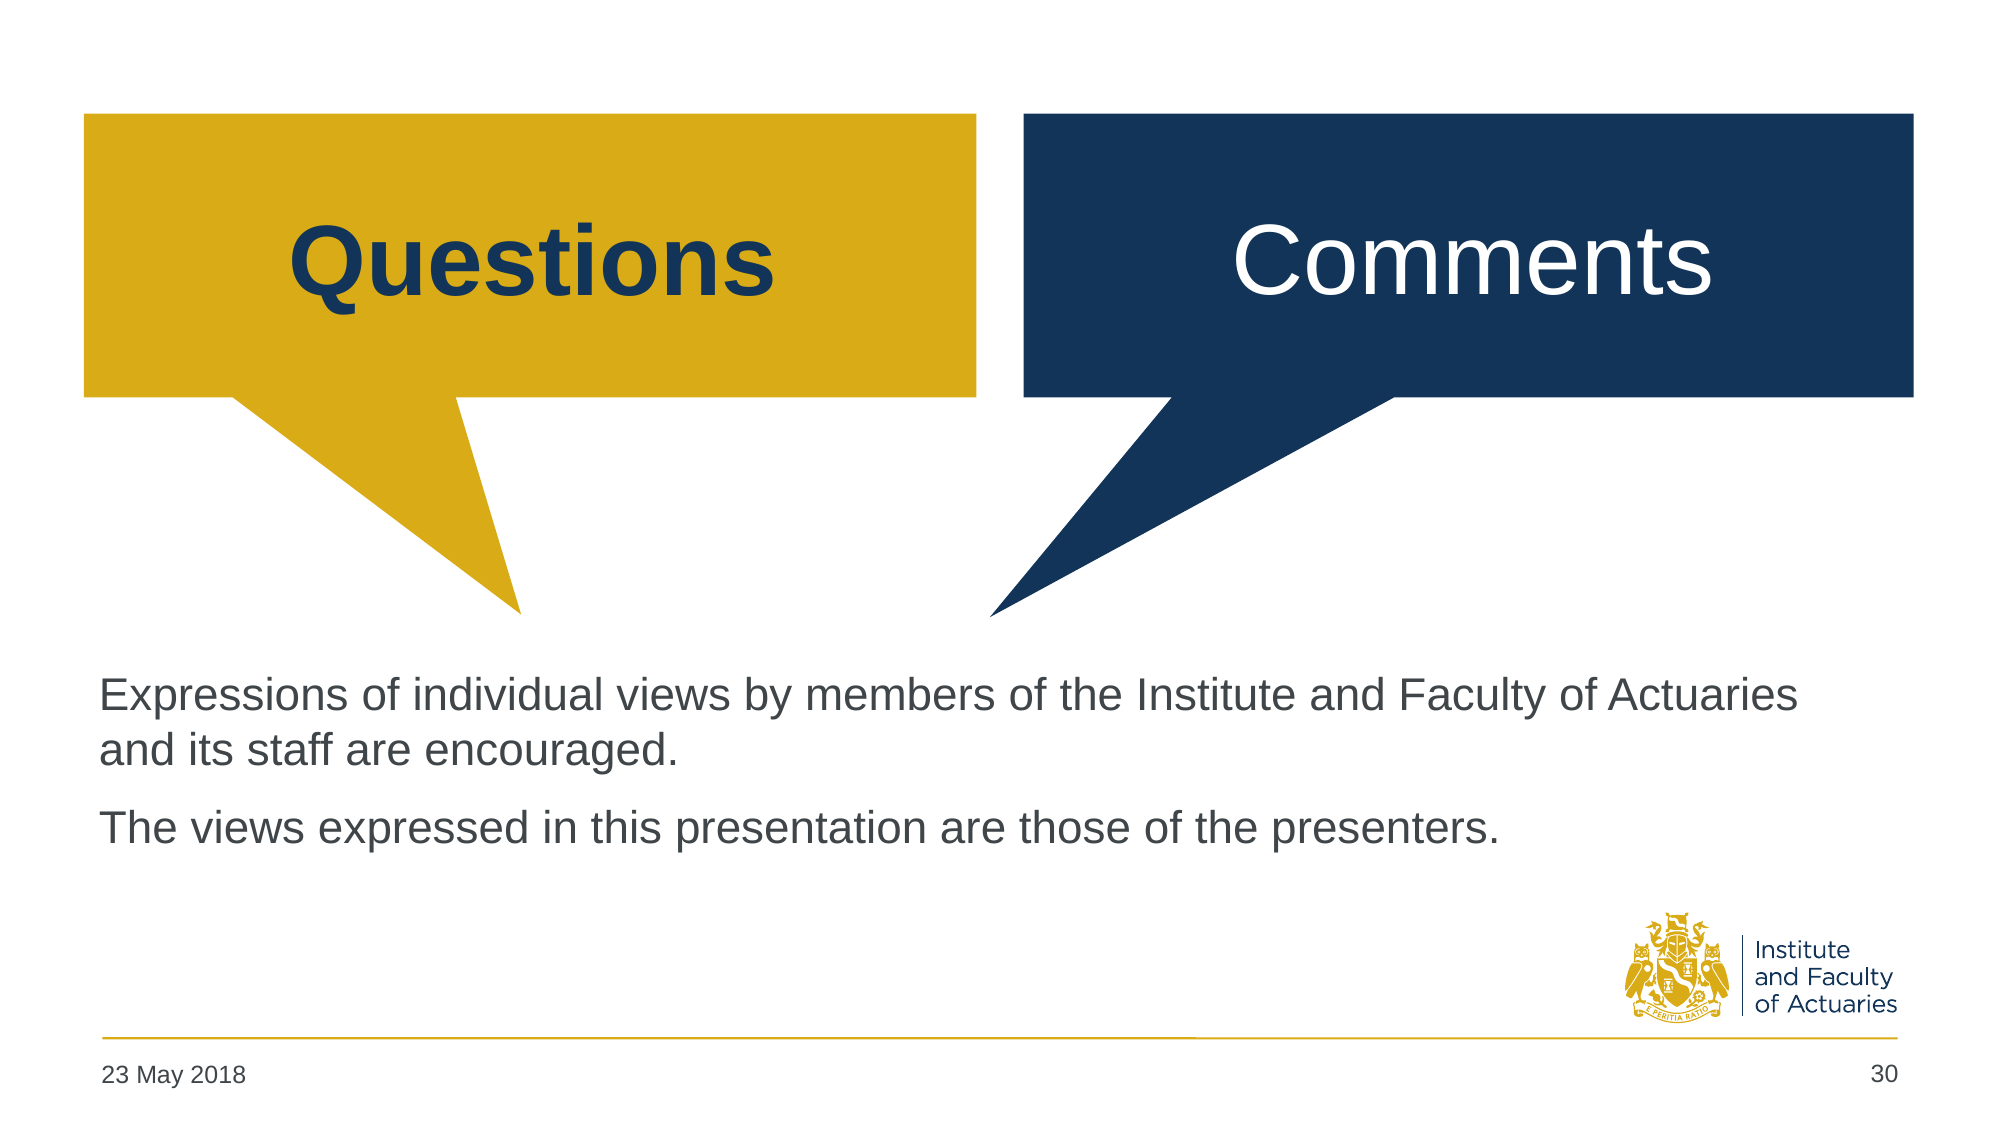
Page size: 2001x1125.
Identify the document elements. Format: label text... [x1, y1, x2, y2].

text_box [81, 111, 979, 617]
text_box Comments [1058, 160, 1888, 349]
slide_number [86, 1051, 528, 1106]
text_box [988, 111, 1916, 620]
slide_number 30 [1771, 1050, 1914, 1106]
list Expressions of individual views by members of the Institute and Faculty of Actuaries and its staff are encouraged. The views expressed in this presentation are those of the presenters. [83, 656, 1888, 1044]
title Questions [125, 161, 941, 350]
